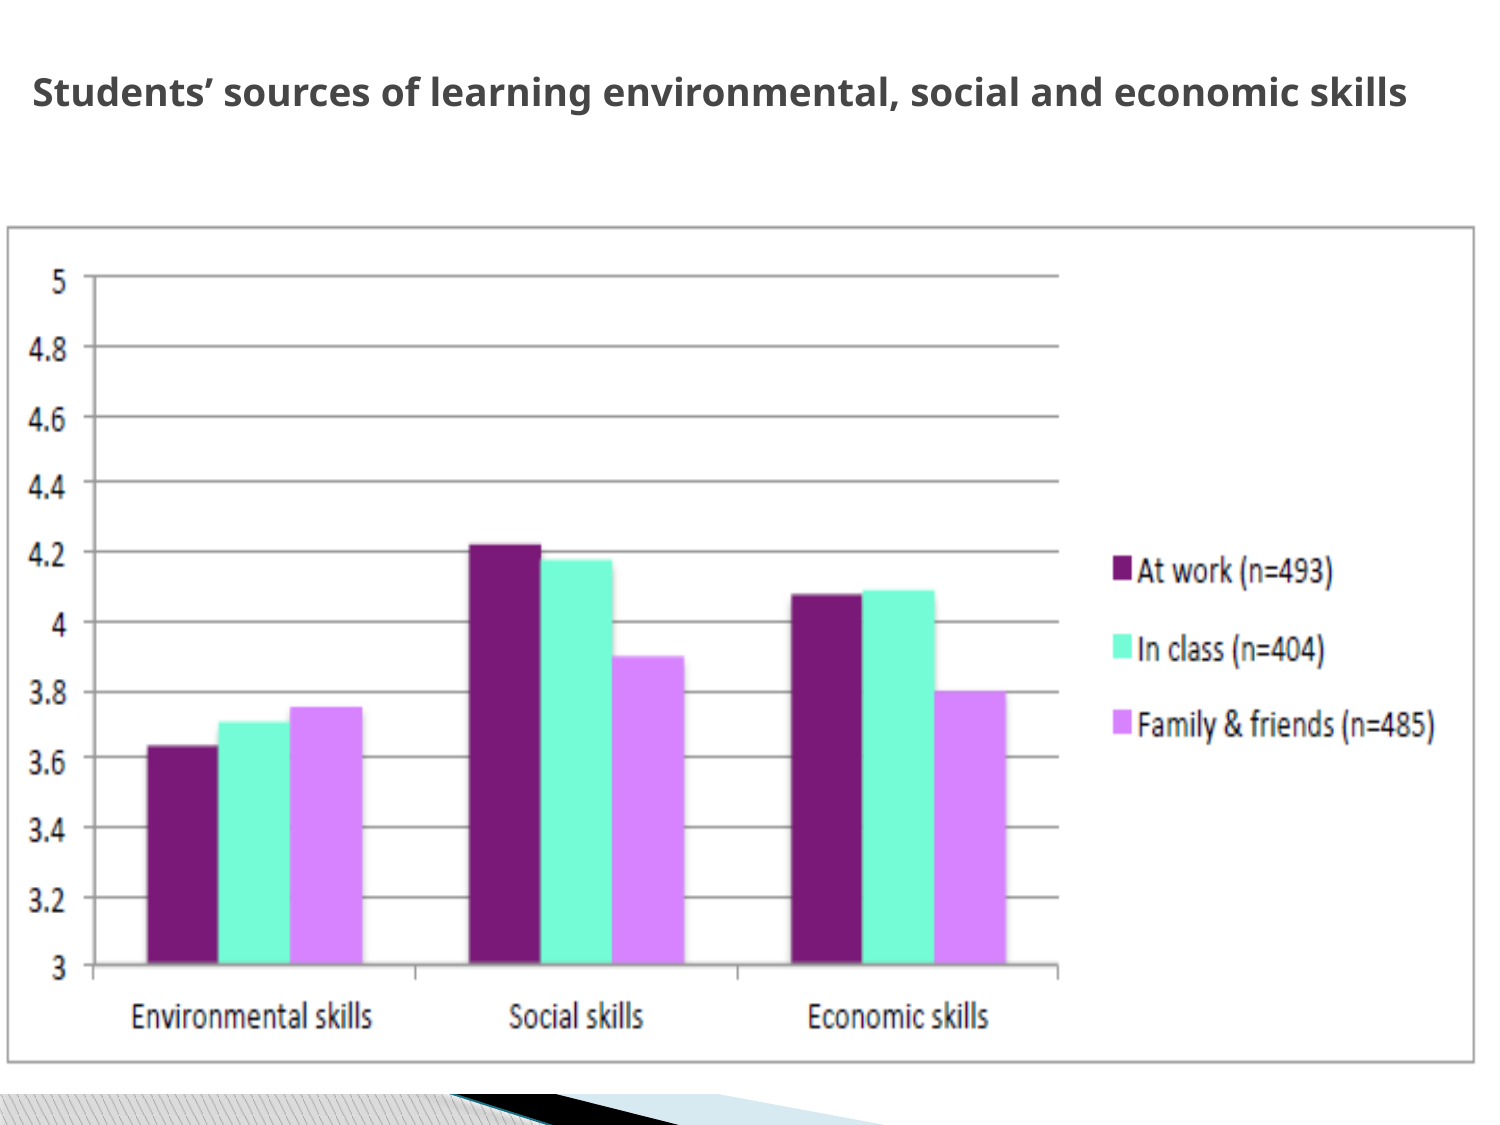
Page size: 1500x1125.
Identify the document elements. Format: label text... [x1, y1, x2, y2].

title Students’ sources of learning environmental, social and economic skills [17, 45, 1483, 138]
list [0, 207, 1493, 1095]
